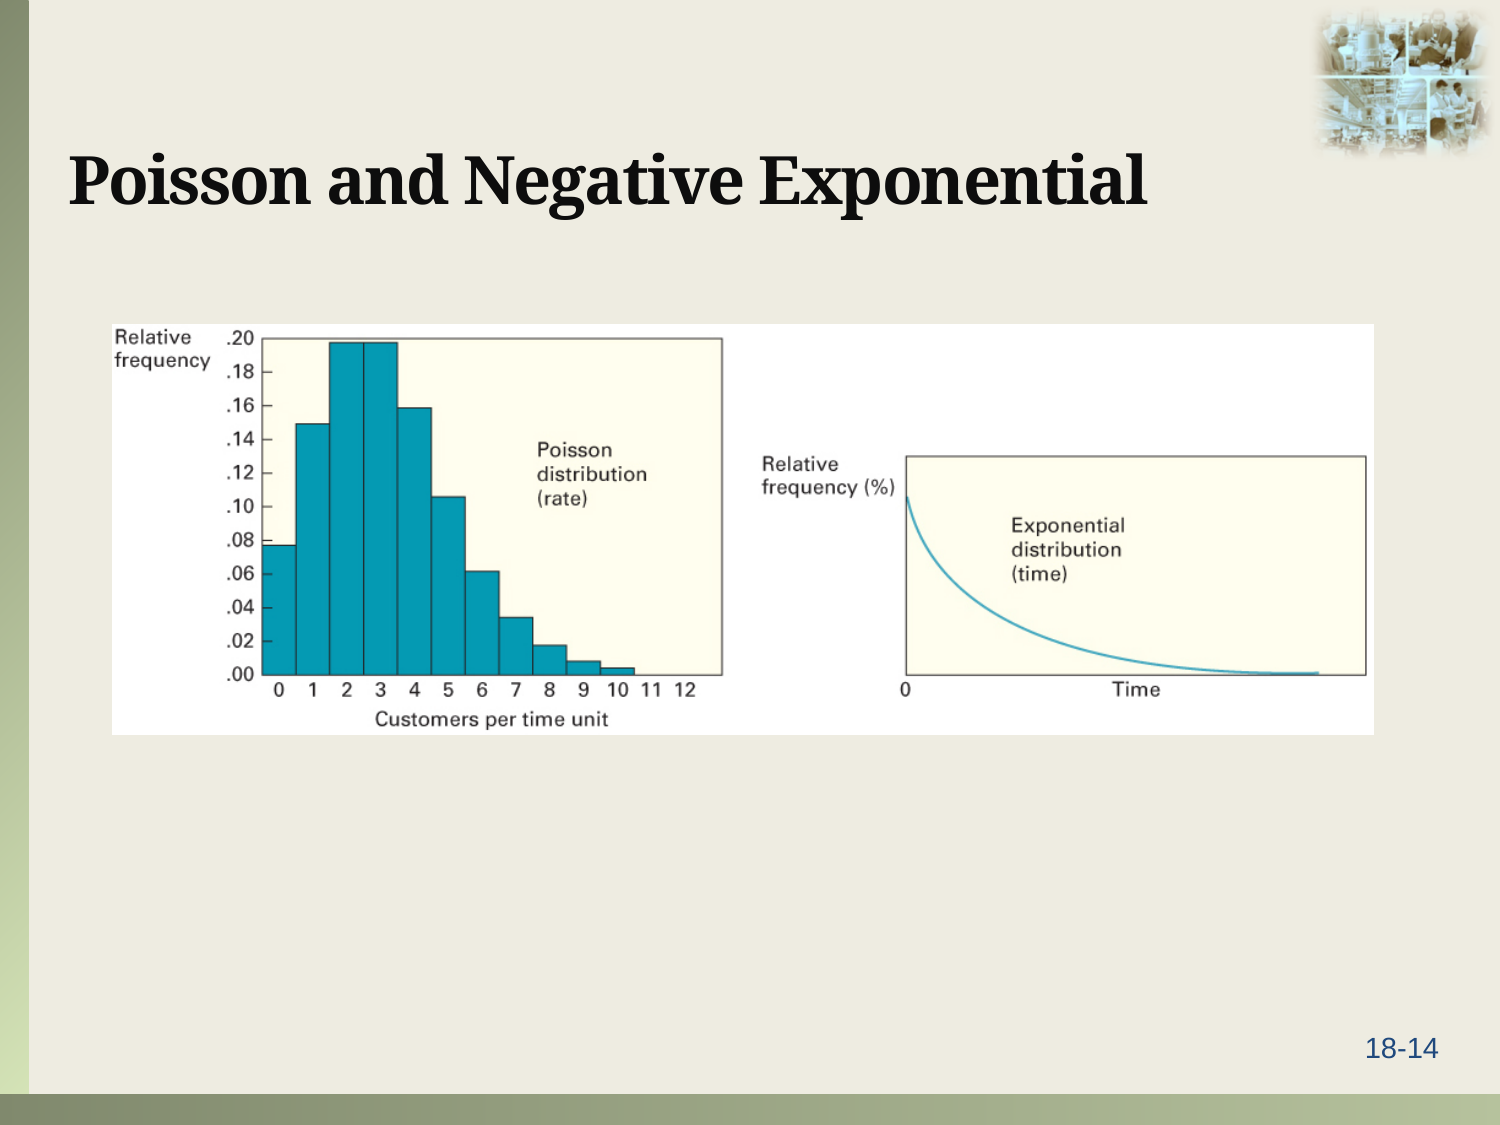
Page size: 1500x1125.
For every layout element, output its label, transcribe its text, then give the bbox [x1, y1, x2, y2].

picture [1404, 36, 1464, 130]
title Poisson and Negative Exponential [53, 24, 1404, 225]
picture [112, 324, 1374, 735]
